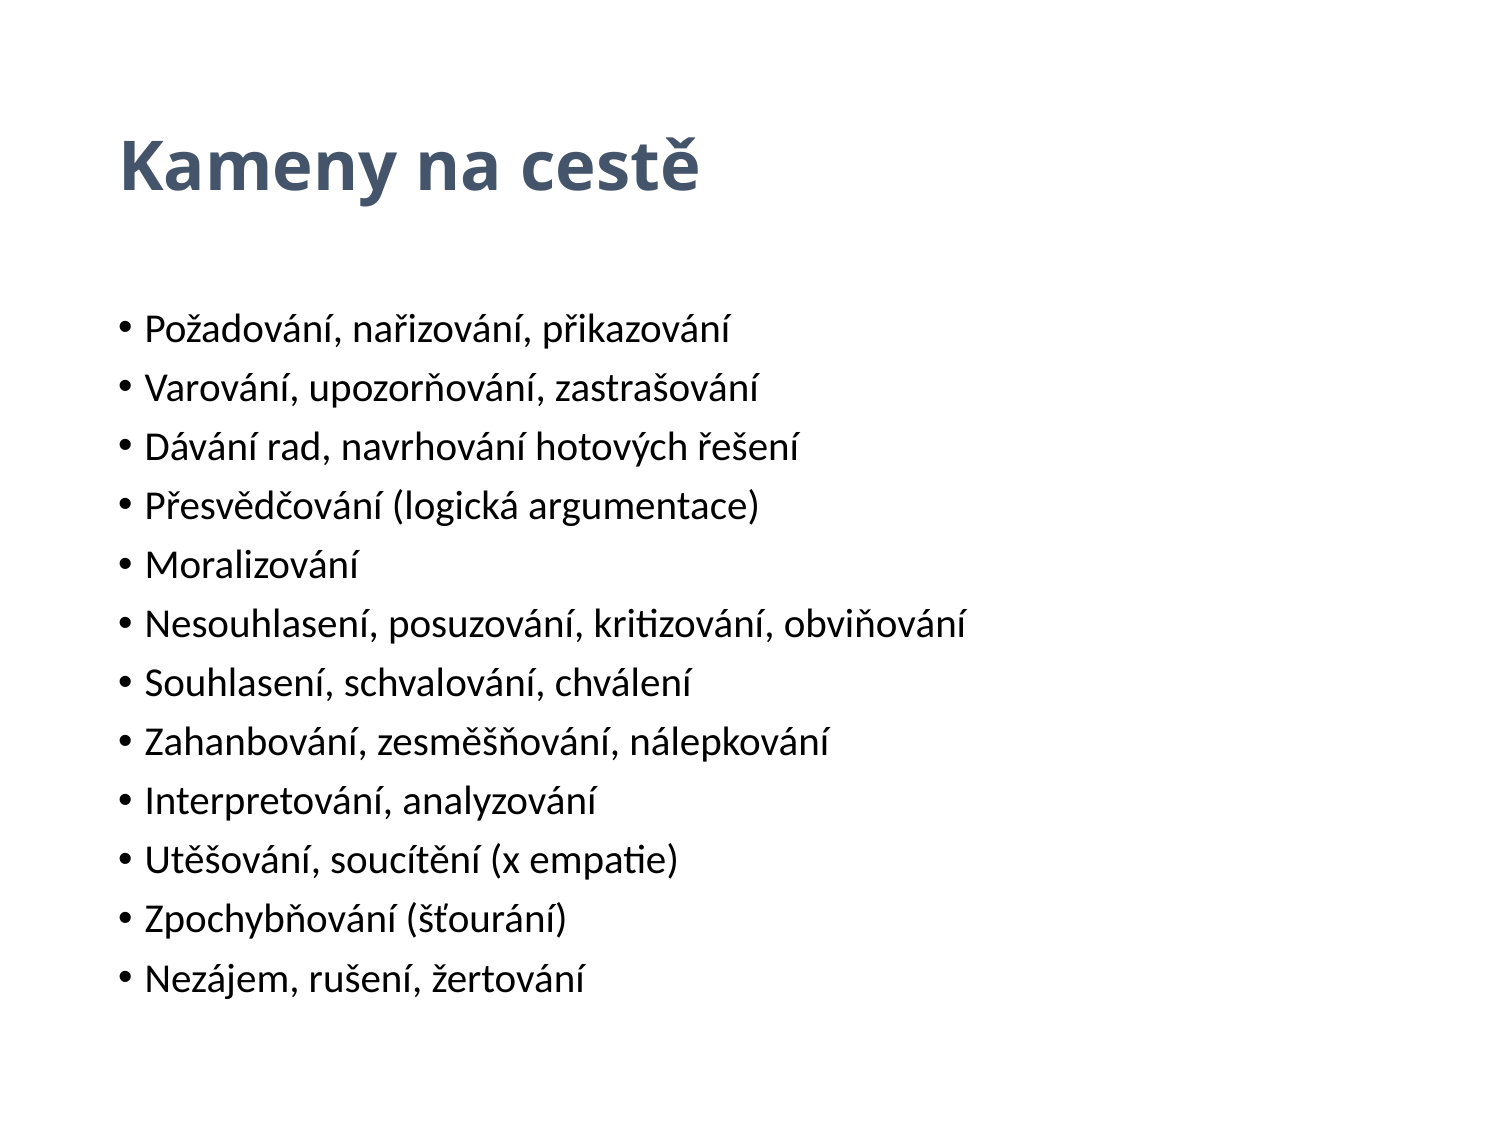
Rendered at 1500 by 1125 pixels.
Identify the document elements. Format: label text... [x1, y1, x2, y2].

list Požadování, nařizování, přikazování Varování, upozorňování, zastrašování Dávání rad, navrhování hotových řešení Přesvědčování (logická argumentace) Moralizování Nesouhlasení, posuzování, kritizování, obviňování Souhlasení, schvalování, chválení Zahanbování, zesměšňování, nálepkování Interpretování, analyzování Utěšování, soucítění (x empatie) Zpochybňování (šťourání) Nezájem, rušení, žertování [103, 299, 1397, 1014]
title Kameny na cestě [103, 59, 1397, 278]
